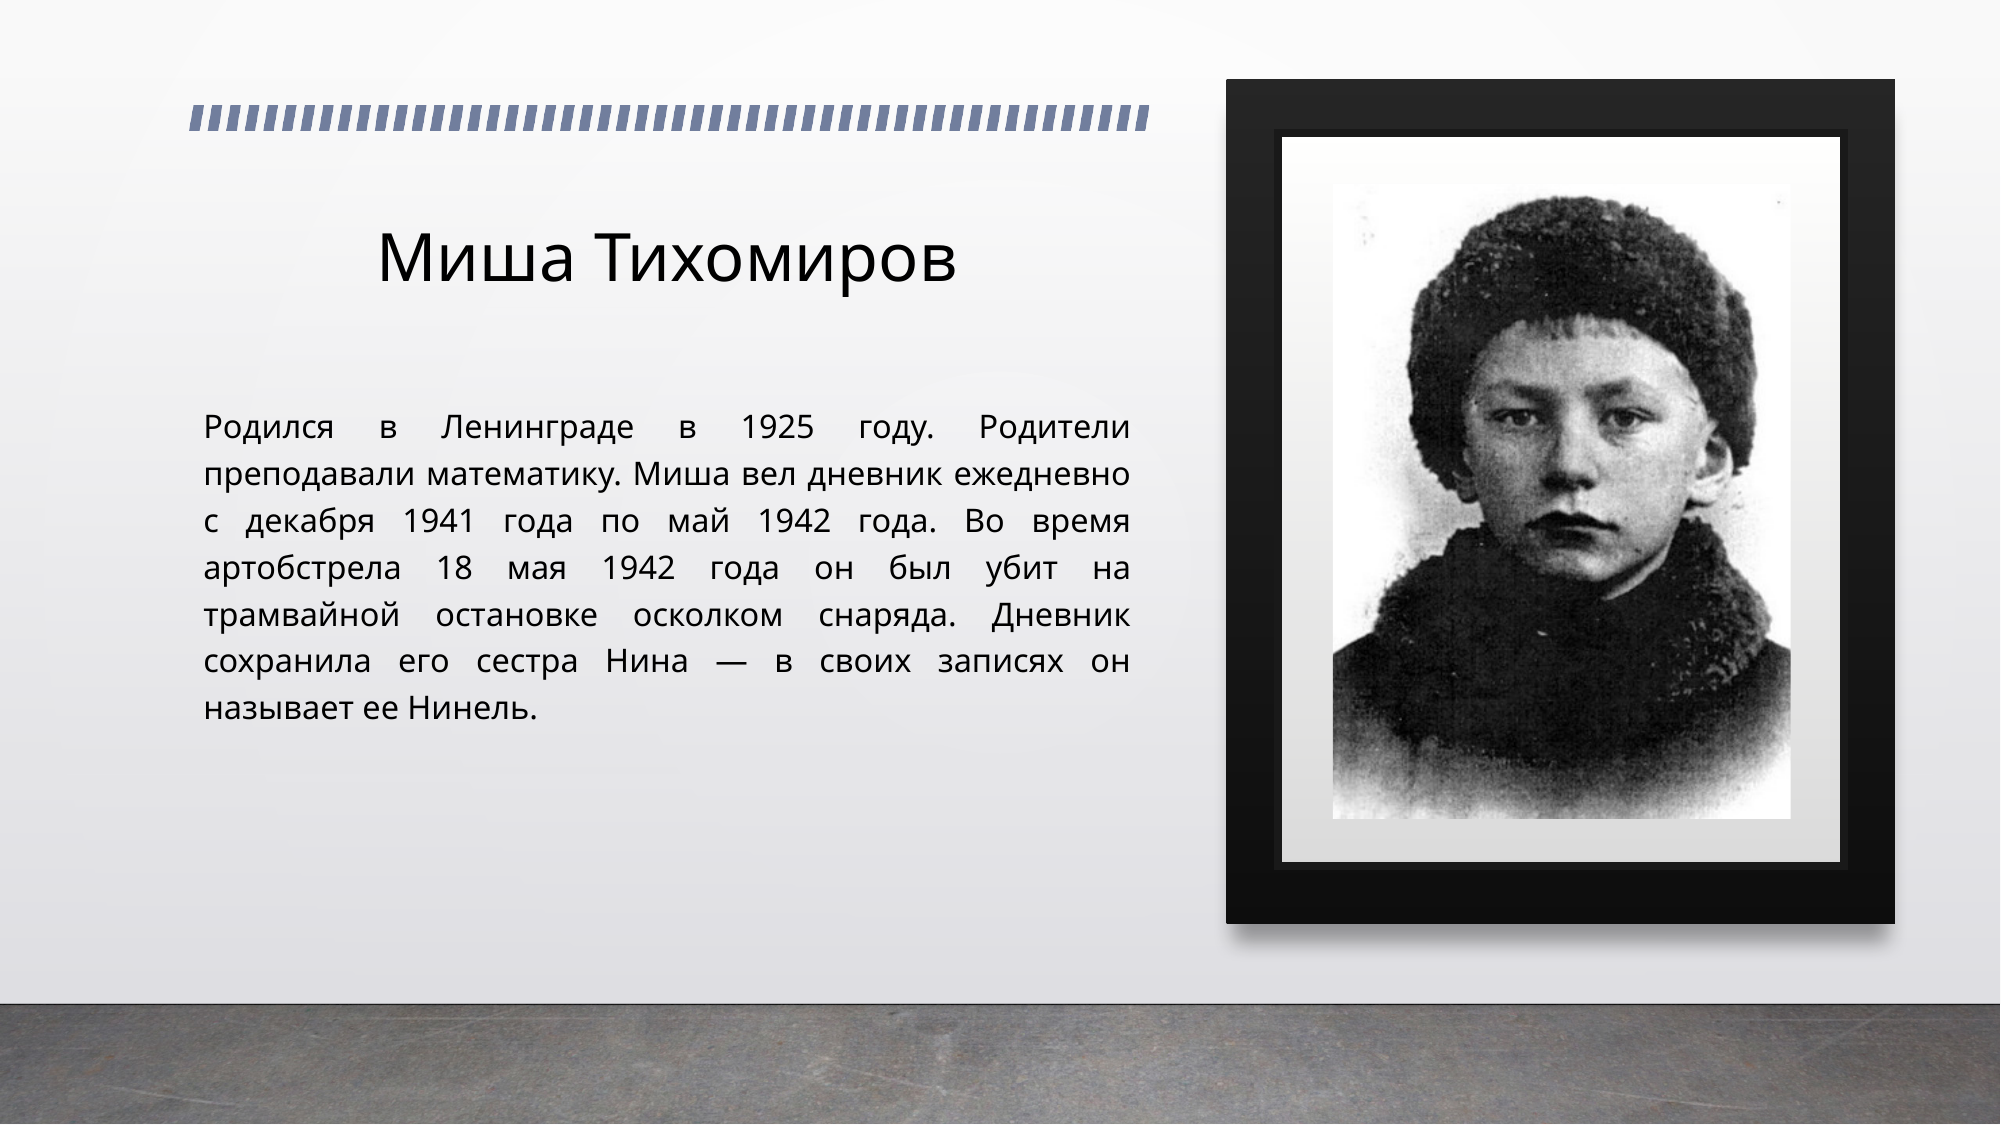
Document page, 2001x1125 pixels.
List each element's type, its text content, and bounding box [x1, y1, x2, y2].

picture [0, 1004, 2000, 1124]
picture [1332, 183, 1791, 819]
list Родился в Ленинграде в 1925 году. Родители преподавали математику. Миша вел дневник ежедневно с декабря 1941 года по май 1942 года. Во время артобстрела 18 мая 1942 года он был убит на трамвайной остановке осколком снаряда. Дневник сохранила его сестра Нина — в своих записях он называет ее Нинель. [188, 390, 1148, 735]
title Миша Тихомиров [187, 0, 1148, 304]
